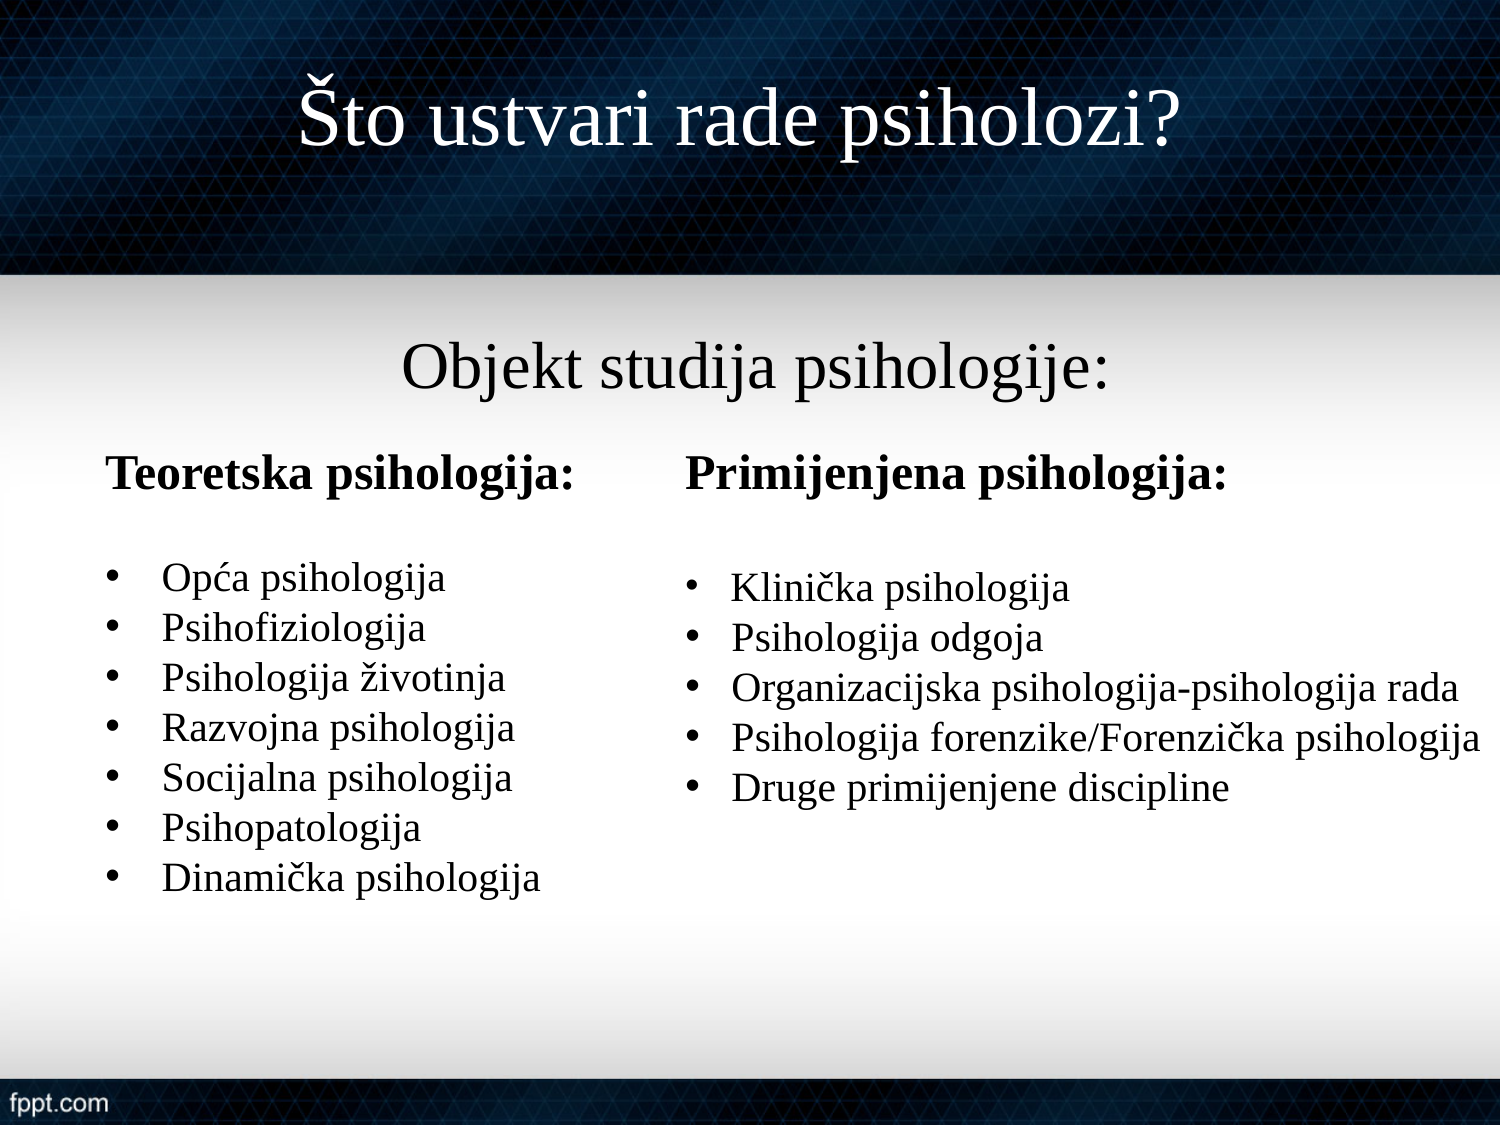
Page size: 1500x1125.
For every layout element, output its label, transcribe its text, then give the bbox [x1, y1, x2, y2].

text_box Primijenjena psihologija: Klinička psihologija Psihologija odgoja Organizacijska psihologija-psihologija rada Psihologija forenzike/Forenzička psihologija Druge primijenjene discipline [670, 432, 1497, 818]
picture [0, 0, 1500, 1125]
text_box Objekt studija psihologije: [386, 314, 1126, 410]
text_box Što ustvari rade psiholozi? [281, 54, 1199, 170]
text_box Teoretska psihologija: Opća psihologija Psihofiziologija Psihologija životinja Razvojna psihologija Socijalna psihologija Psihopatologija Dinamička psihologija [90, 432, 592, 908]
